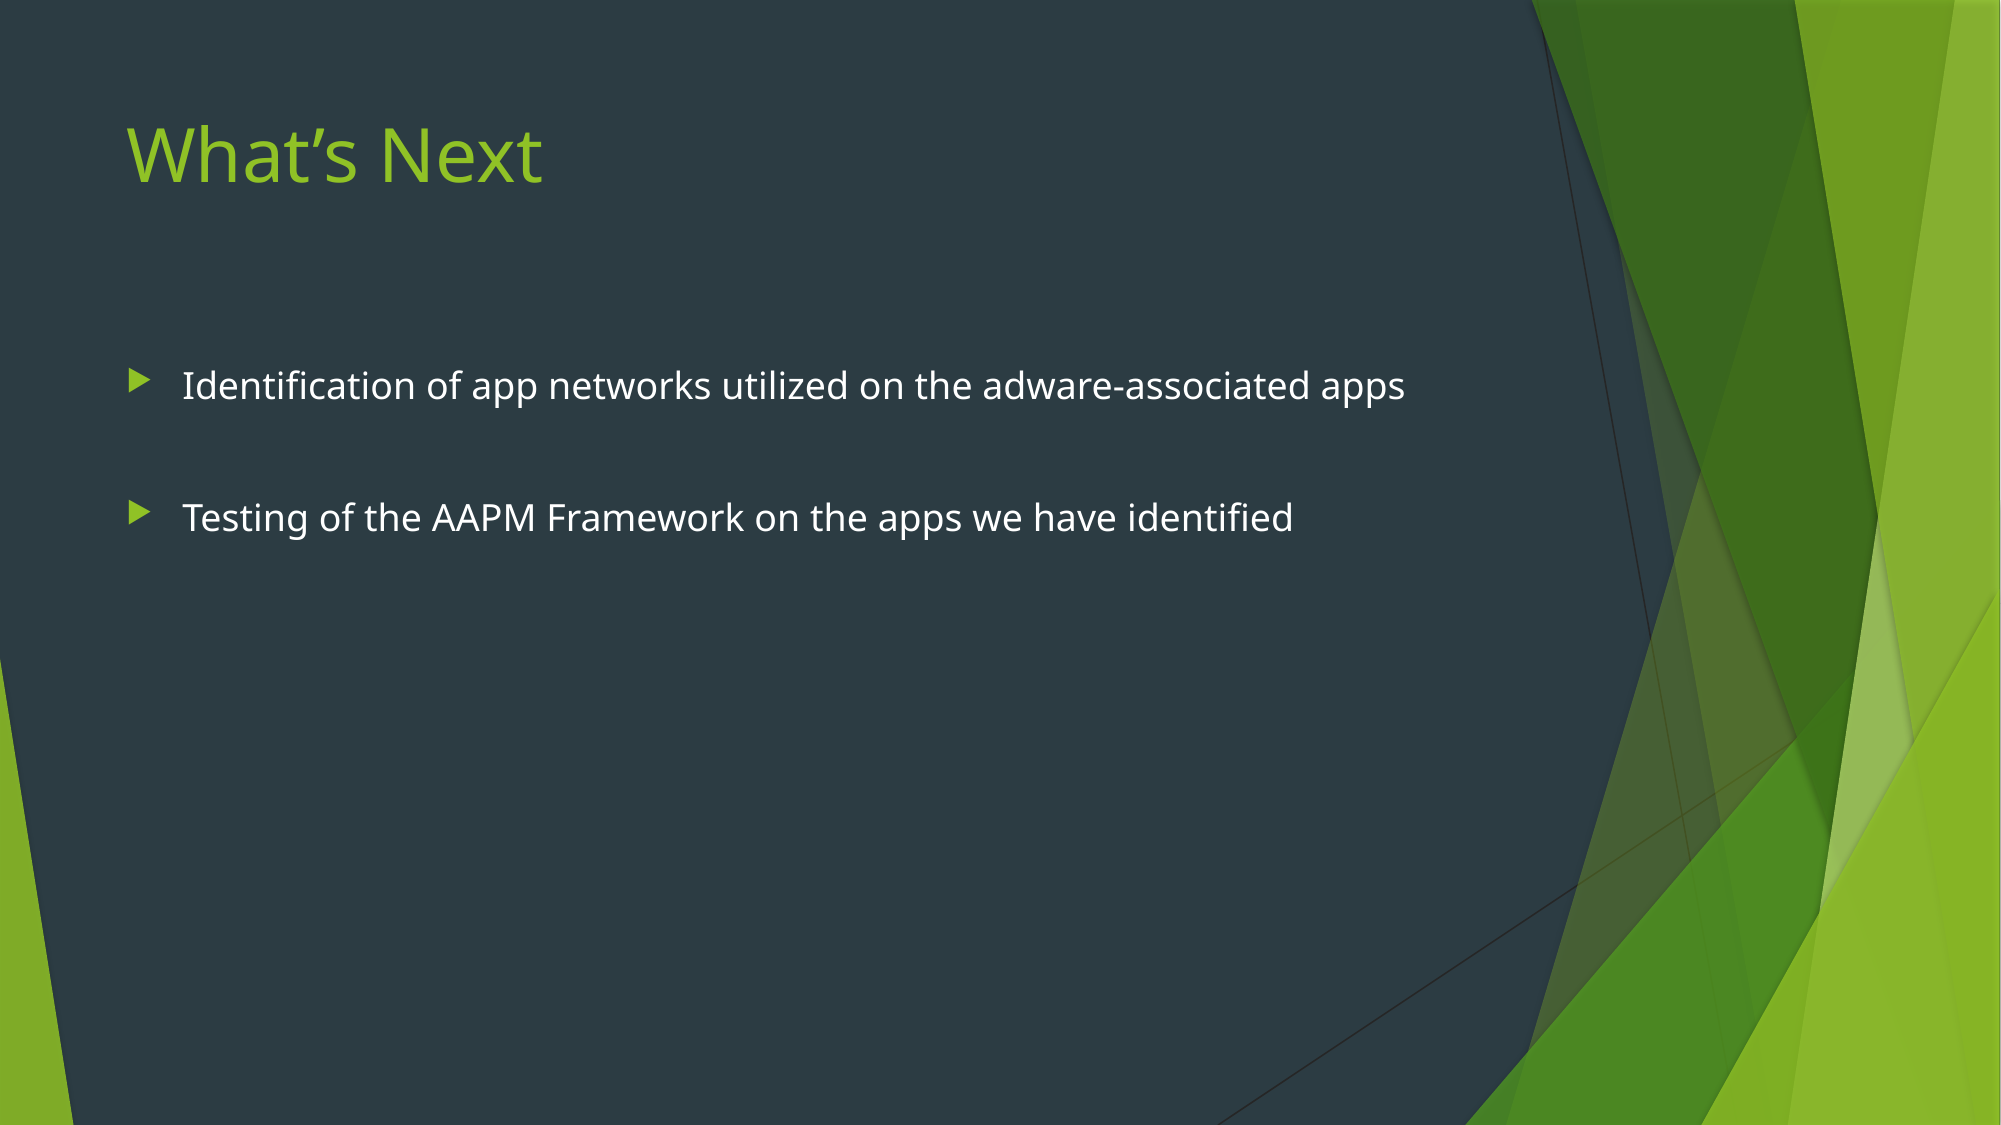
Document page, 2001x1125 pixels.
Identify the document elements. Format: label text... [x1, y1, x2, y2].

title What’s Next [111, 99, 1522, 317]
list Identification of app networks utilized on the adware-associated apps Testing of the AAPM Framework on the apps we have identified [111, 354, 1522, 992]
